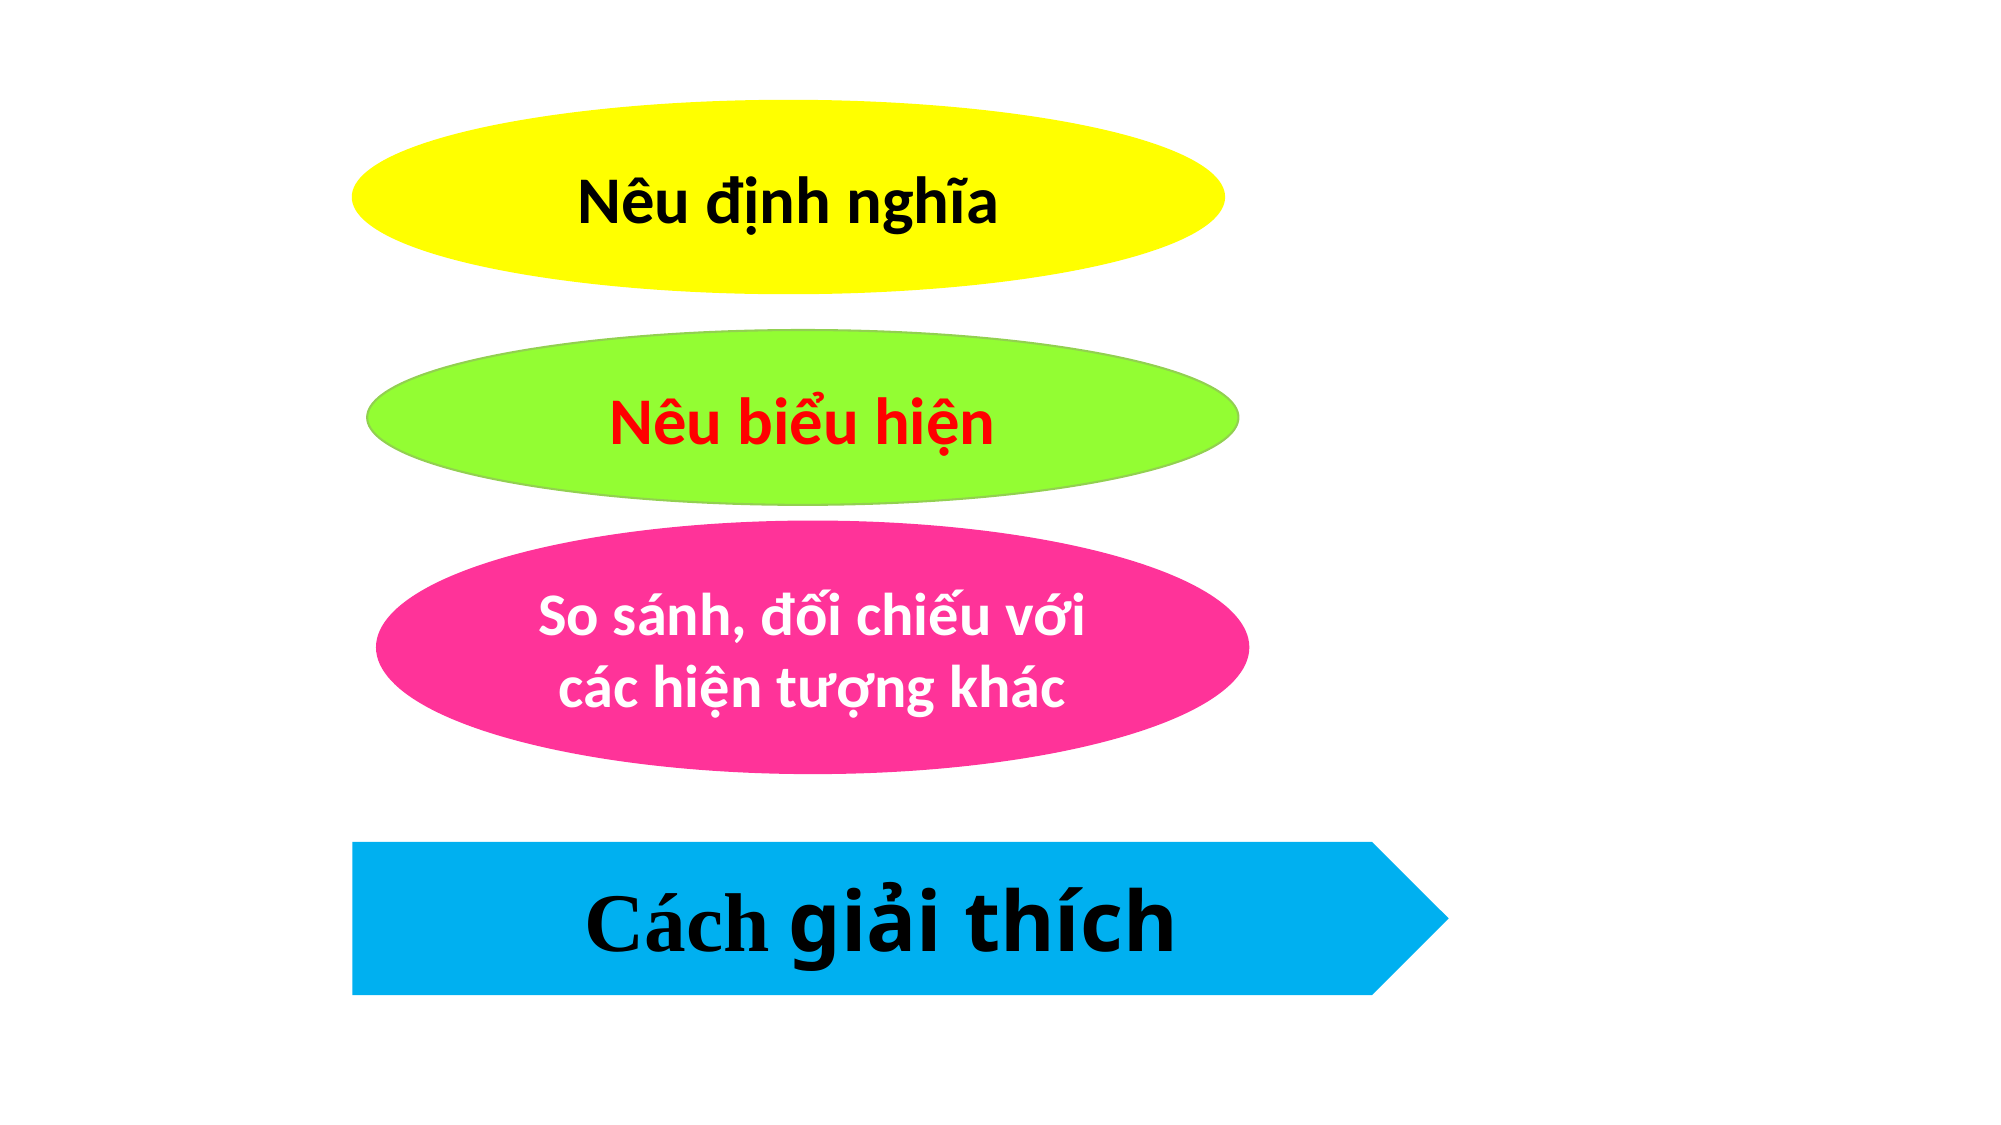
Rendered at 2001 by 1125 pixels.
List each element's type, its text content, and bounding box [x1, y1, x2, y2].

text_box So sánh, đối chiếu với các hiện tượng khác [375, 520, 1250, 775]
text_box Cách giải thích [351, 840, 1451, 997]
text_box Nêu biểu hiện [366, 328, 1240, 506]
text_box Nêu định nghĩa [351, 99, 1226, 295]
